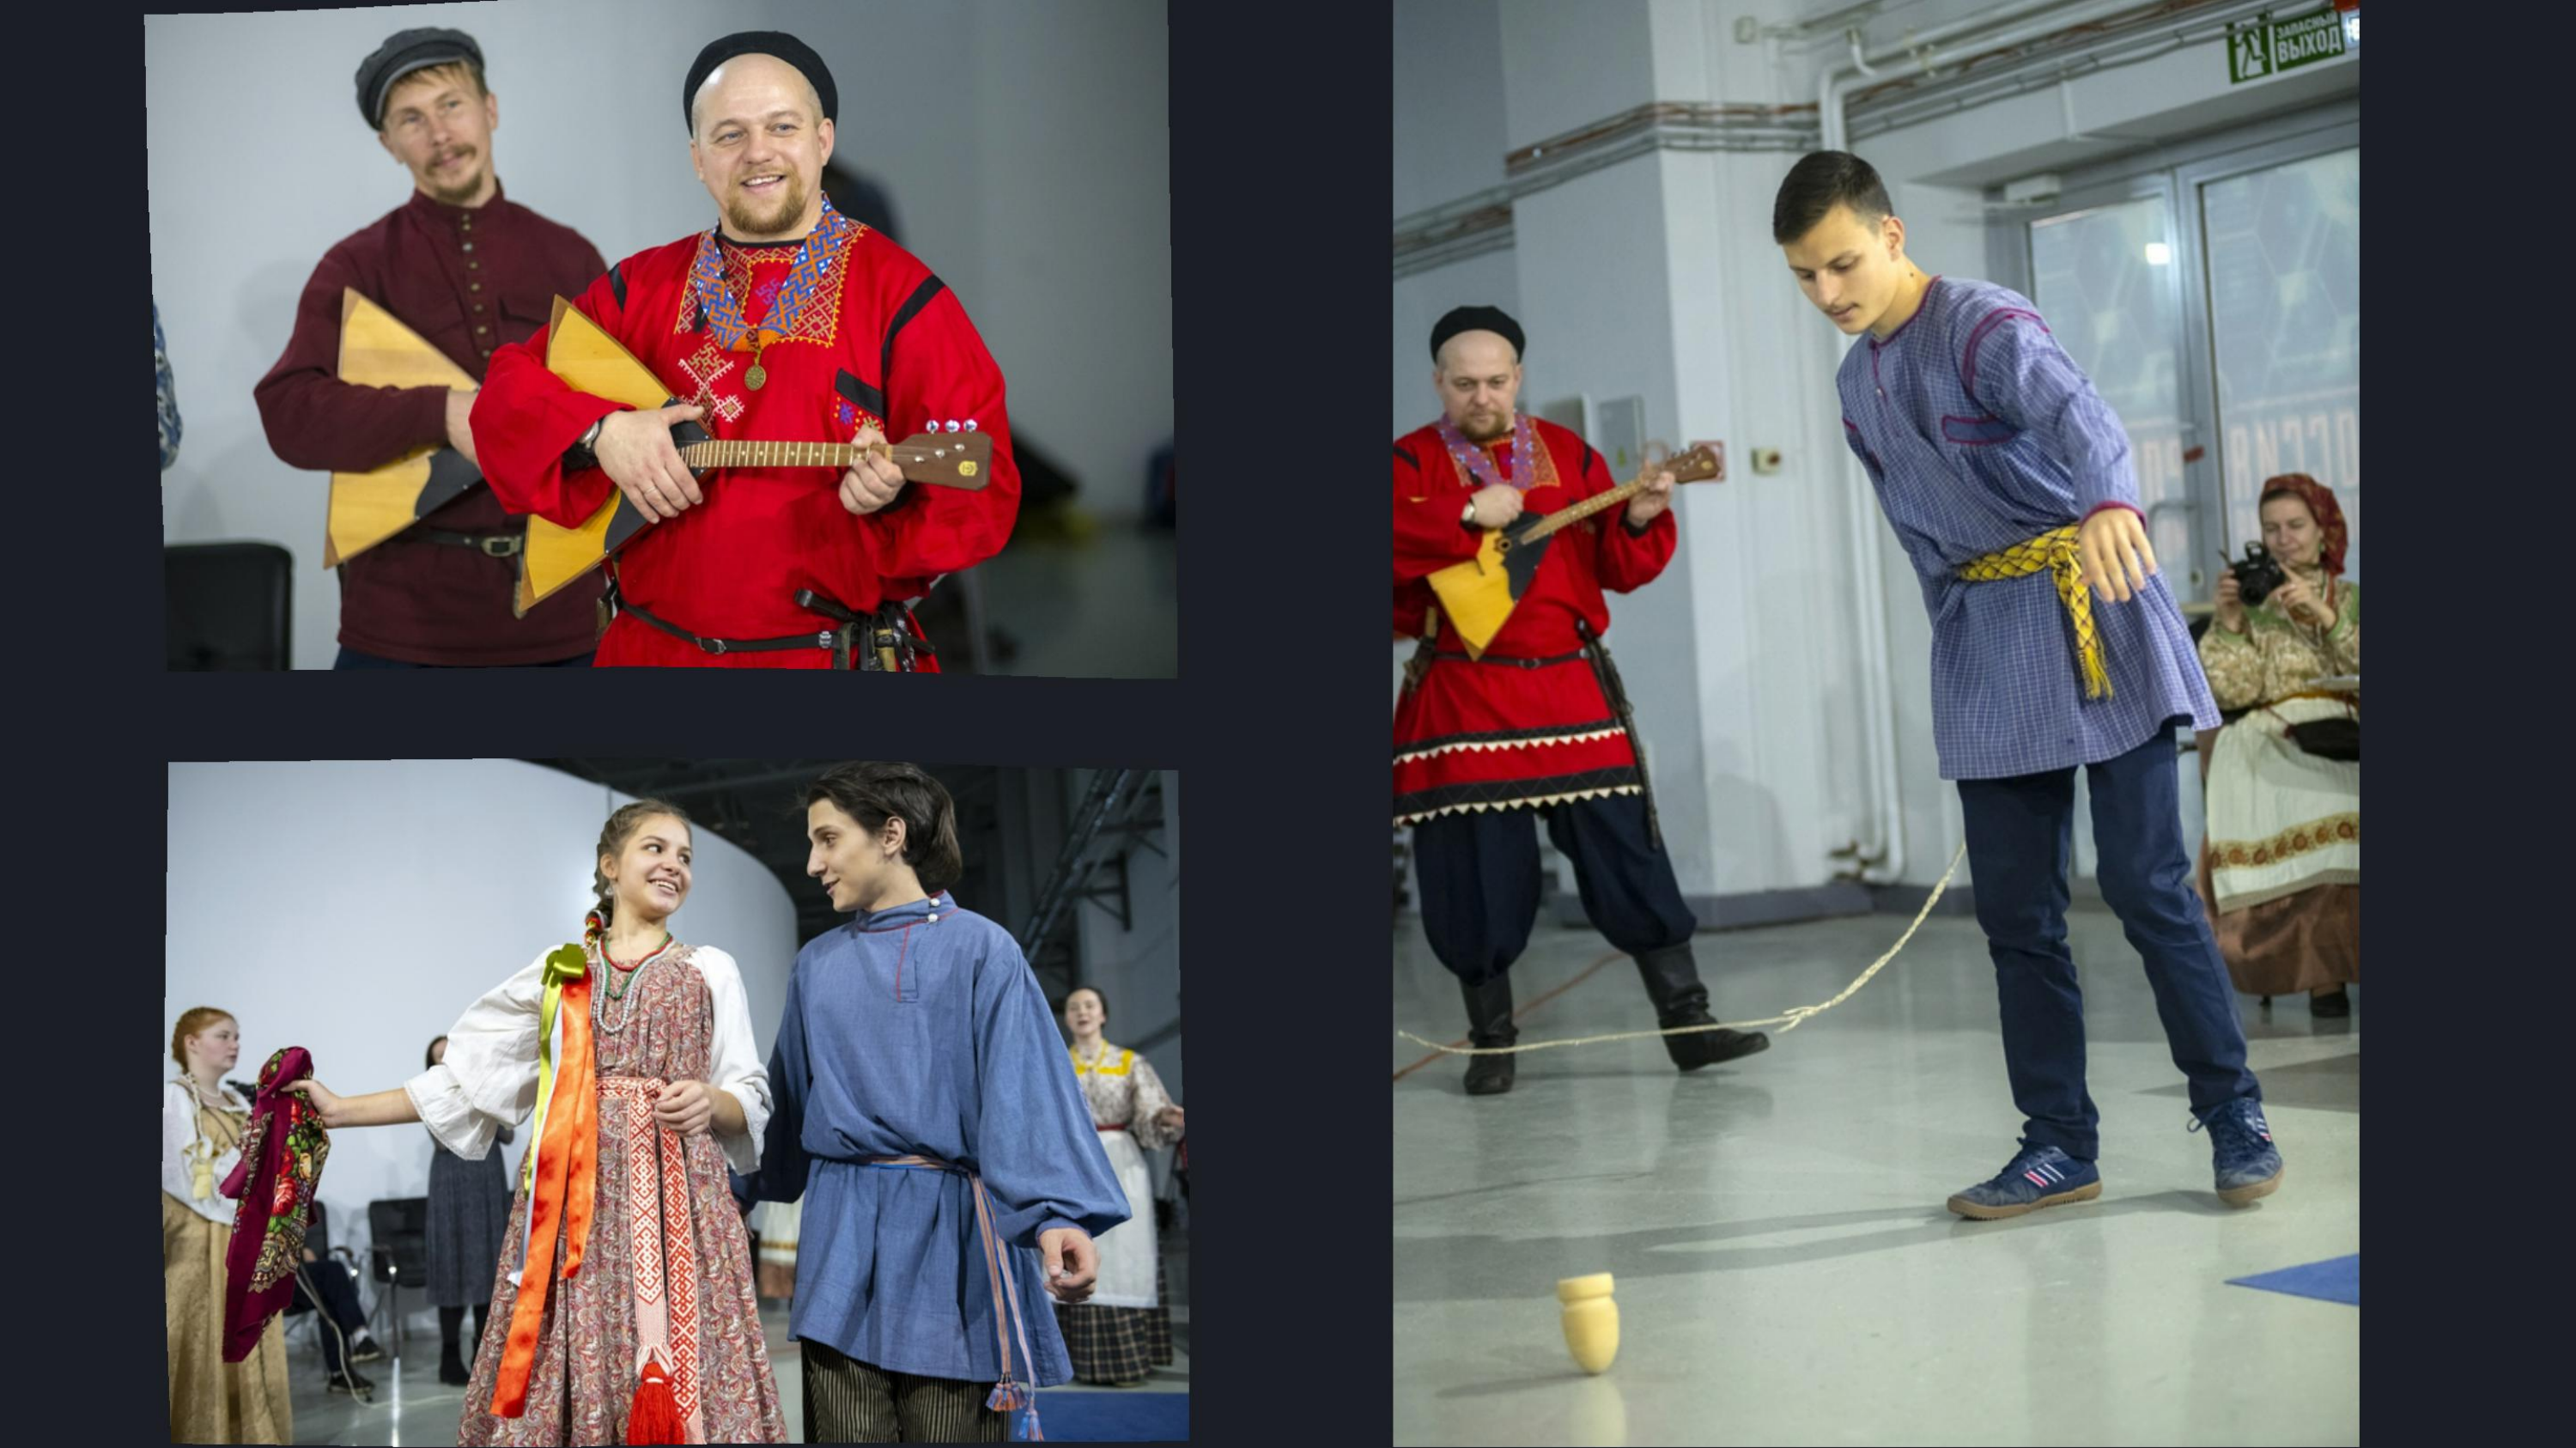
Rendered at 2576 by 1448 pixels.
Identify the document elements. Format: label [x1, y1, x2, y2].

text_box [0, 0, 2576, 1448]
